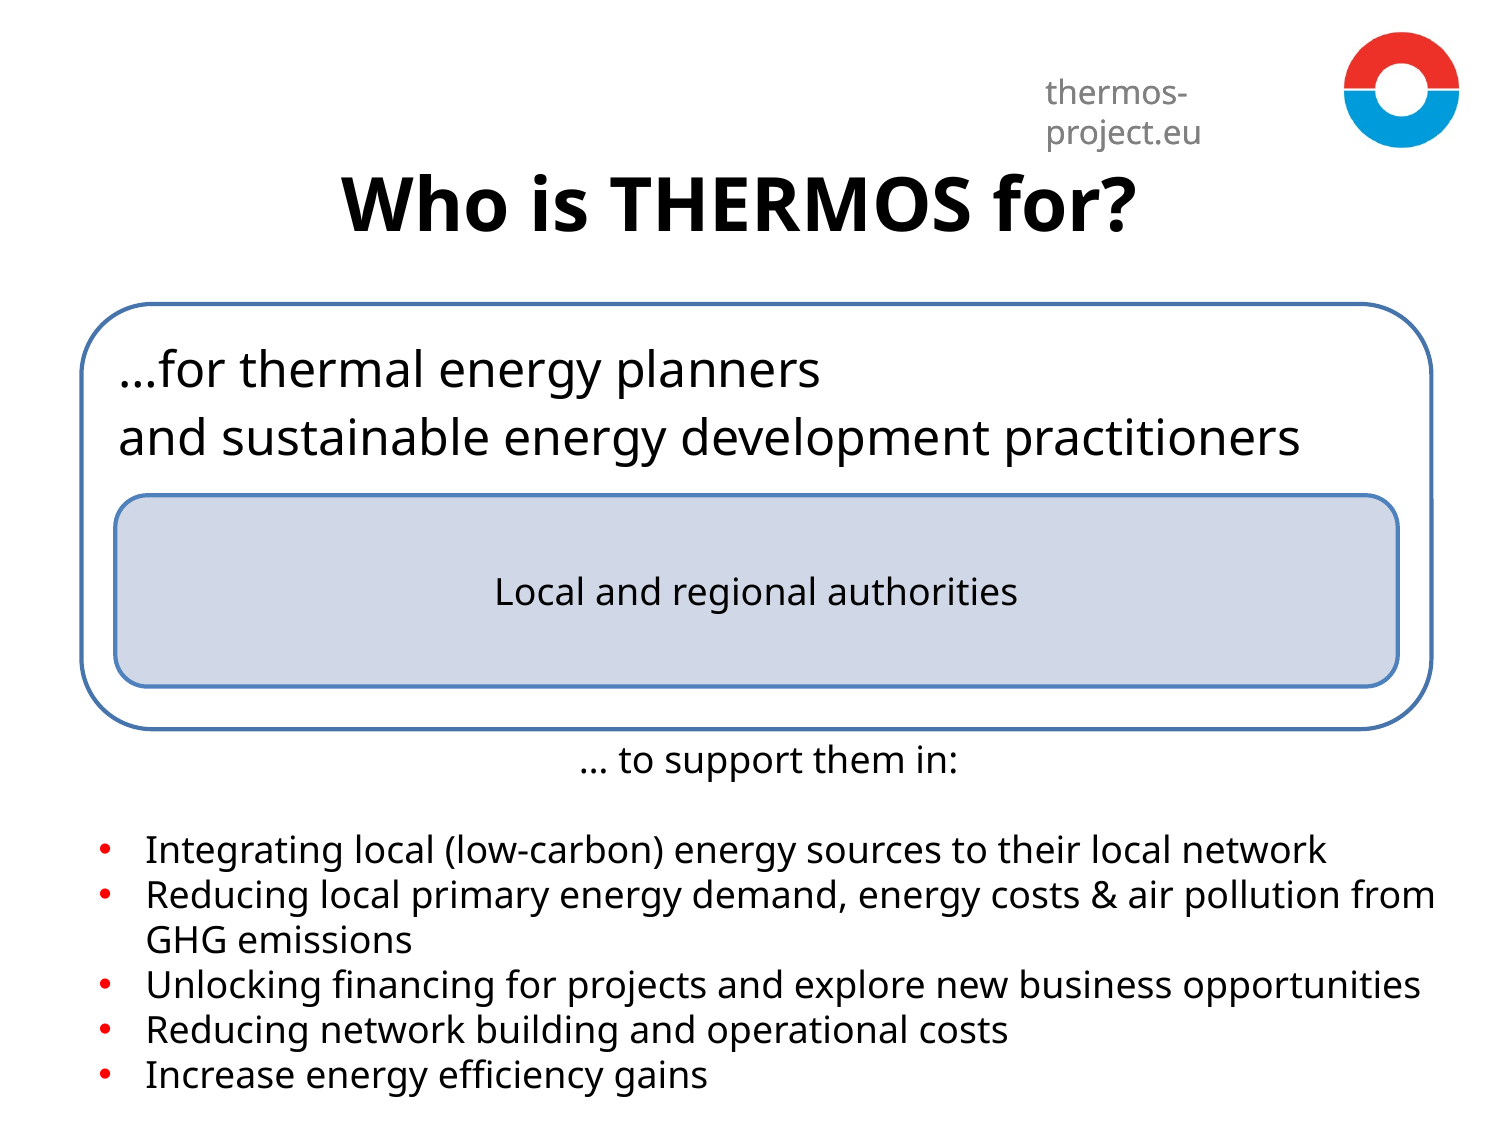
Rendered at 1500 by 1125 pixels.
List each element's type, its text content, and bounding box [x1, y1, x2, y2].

picture [1342, 30, 1461, 148]
text_box Who is THERMOS for? [0, 148, 1500, 254]
text_box … to support them in: Integrating local (low-carbon) energy sources to their local network Reducing local primary energy demand, energy costs & air pollution from GHG emissions Unlocking financing for projects and explore new business opportunities Reducing network building and operational costs Increase energy efficiency gains [83, 729, 1454, 1104]
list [81, 303, 1432, 730]
